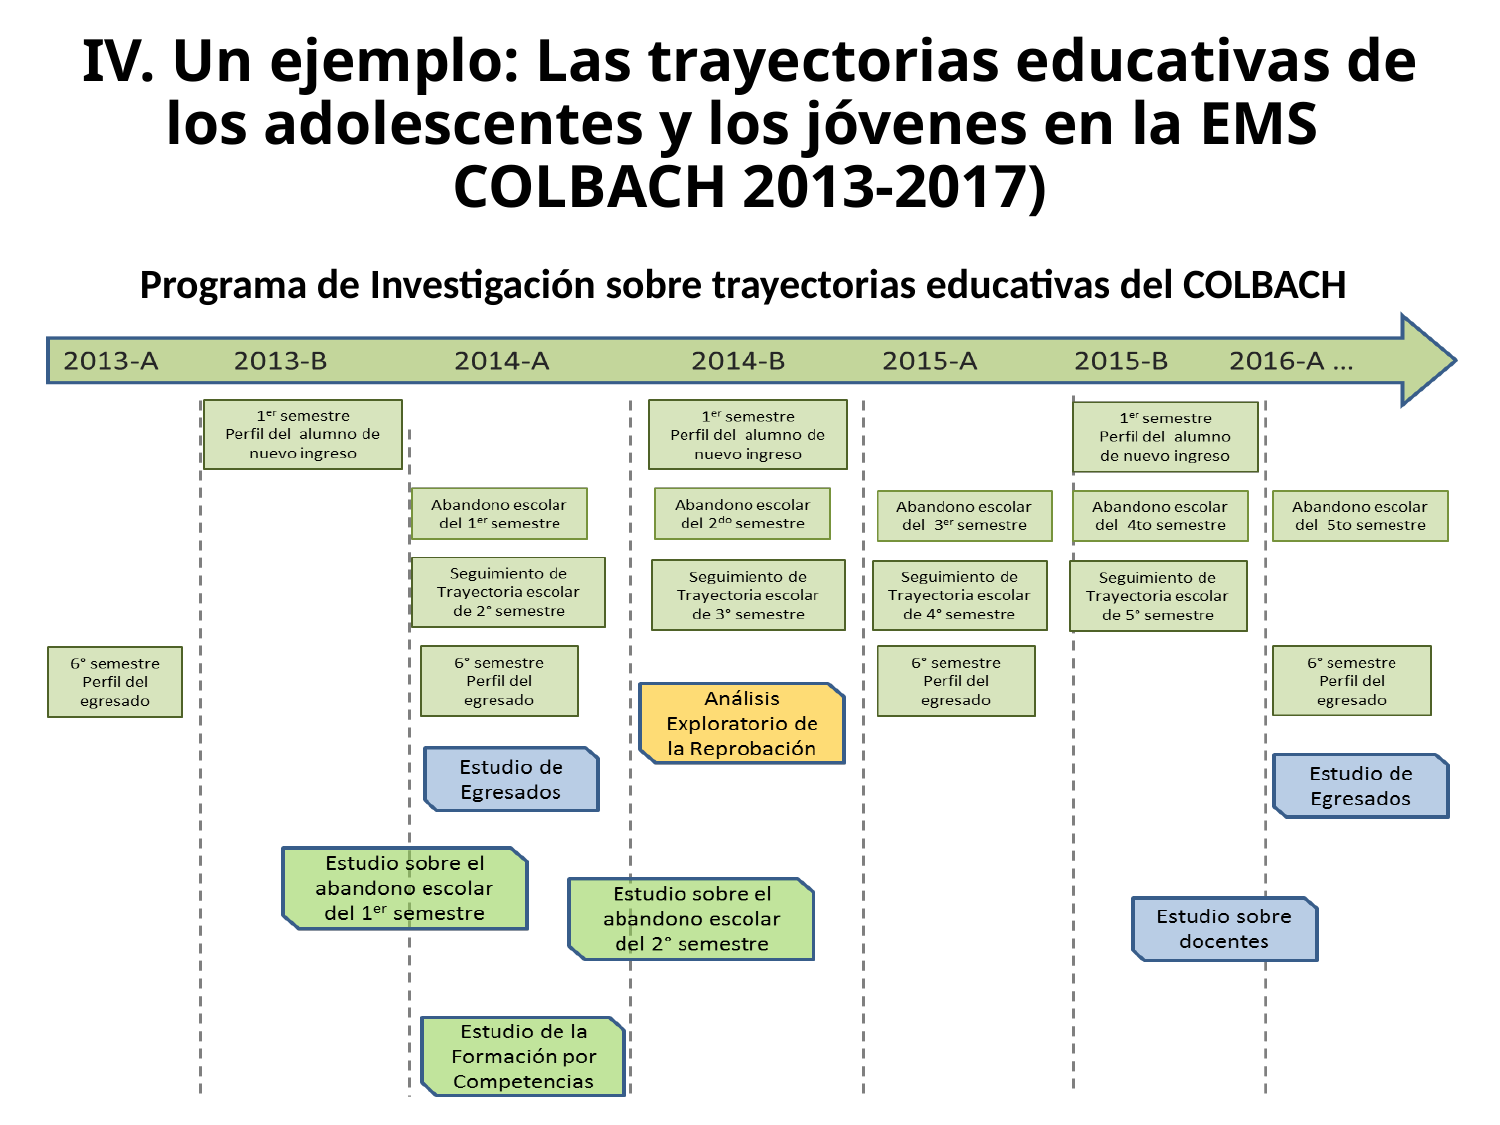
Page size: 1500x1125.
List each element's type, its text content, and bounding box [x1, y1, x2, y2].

title IV. Un ejemplo: Las trayectorias educativas de los adolescentes y los jóvenes en la EMS COLBACH 2013-2017) [33, 17, 1467, 235]
picture [41, 311, 1458, 1107]
text_box Programa de Investigación sobre trayectorias educativas del COLBACH [125, 249, 1375, 311]
